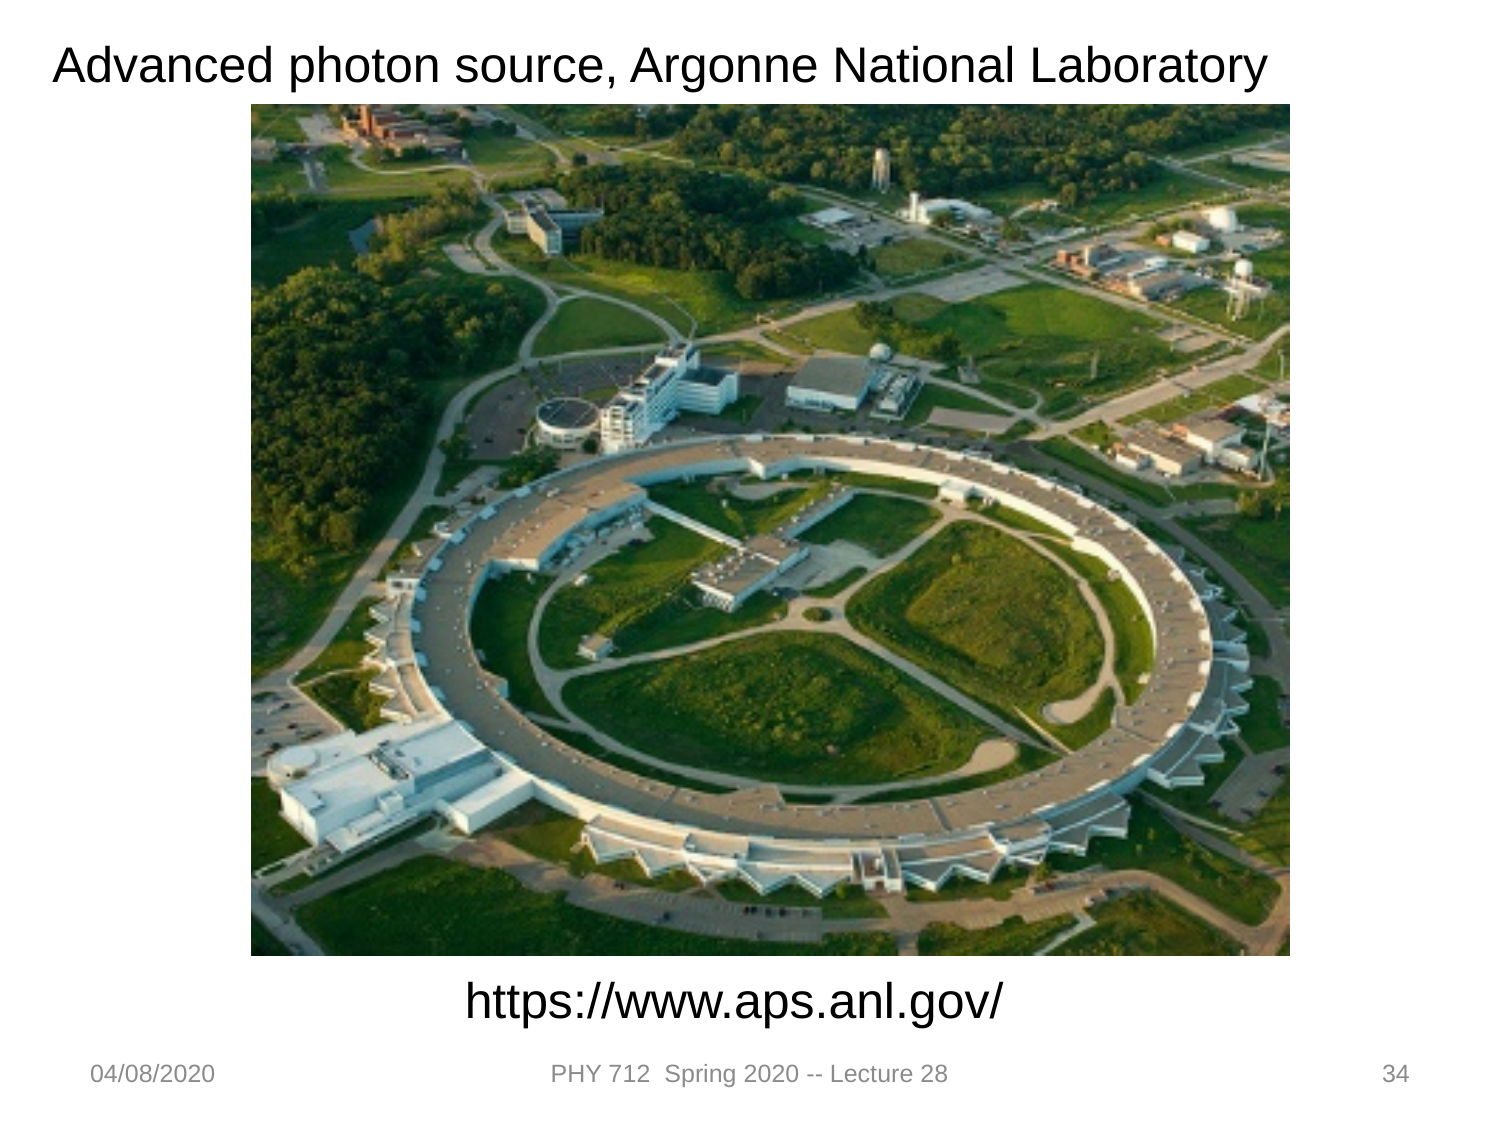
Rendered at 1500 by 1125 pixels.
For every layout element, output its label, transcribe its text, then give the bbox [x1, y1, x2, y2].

footer PHY 712 Spring 2020 -- Lecture 28 [512, 1042, 988, 1103]
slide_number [75, 1042, 425, 1103]
slide_number 34 [1074, 1042, 1425, 1103]
text_box Advanced photon source, Argonne National Laboratory [37, 24, 1425, 100]
text_box https://www.aps.anl.gov/ [450, 960, 1500, 1036]
picture [251, 104, 1290, 956]
